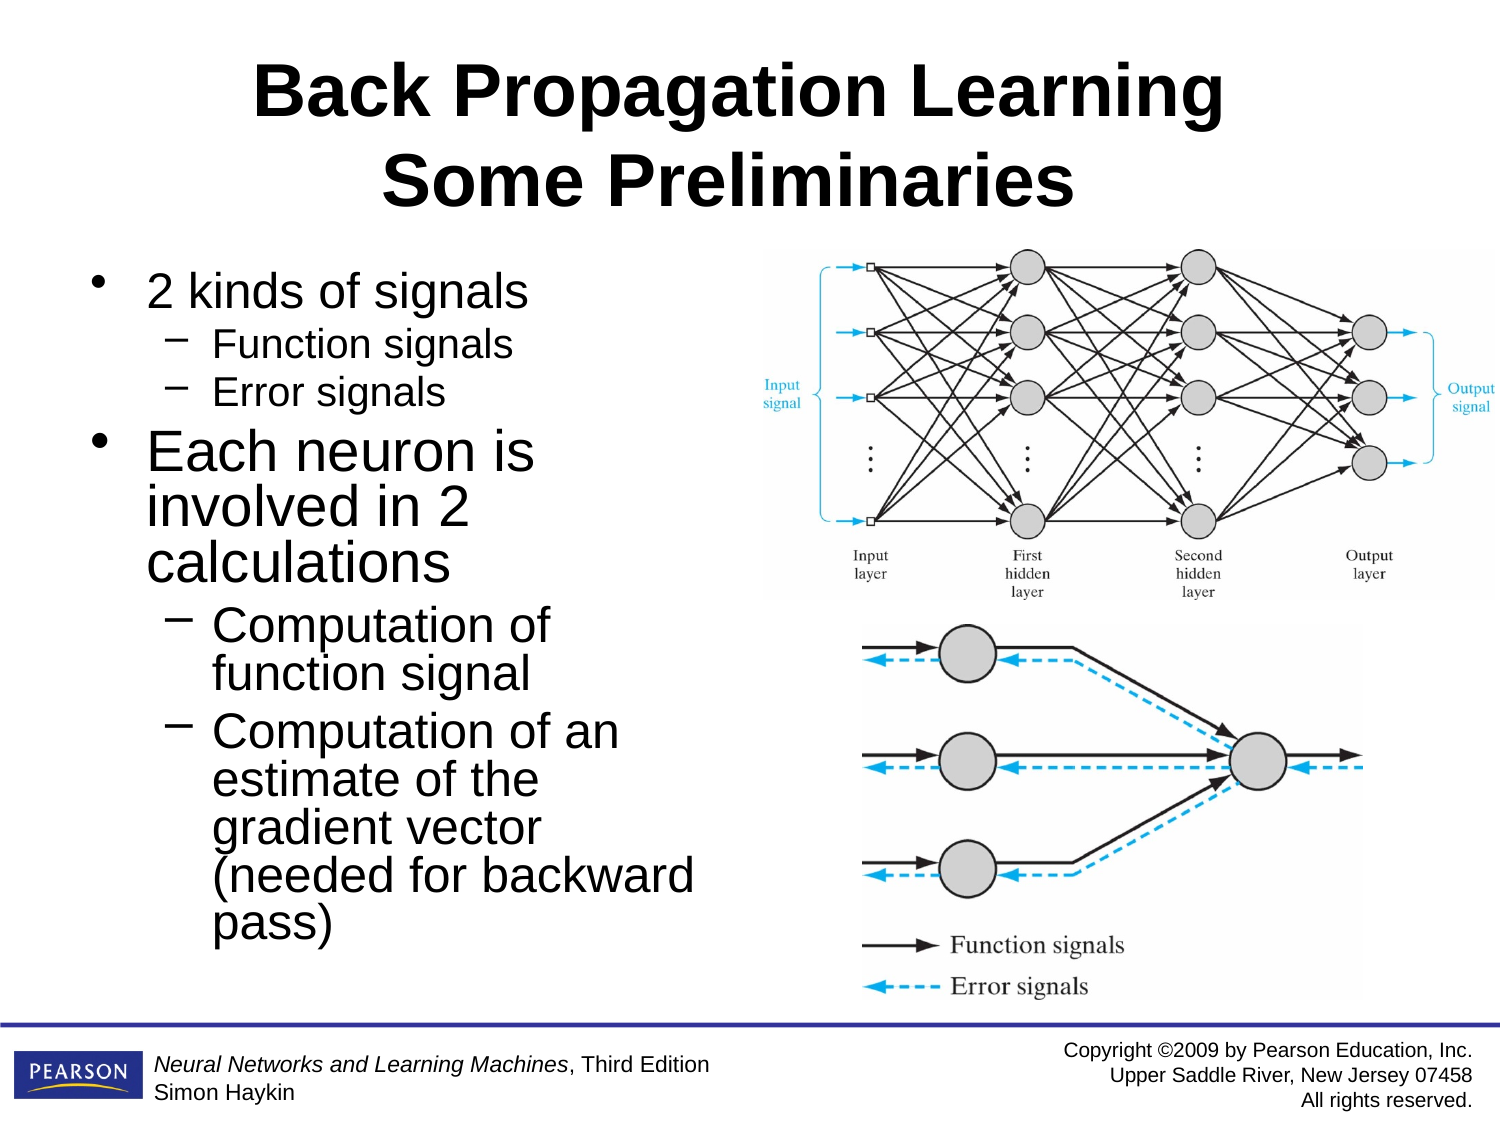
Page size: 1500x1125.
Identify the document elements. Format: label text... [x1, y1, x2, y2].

title Back Propagation Learning Some Preliminaries [75, 50, 1425, 213]
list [763, 249, 1495, 601]
picture [12, 1049, 144, 1100]
picture [862, 624, 1363, 1001]
list 2 kinds of signals Function signals Error signals Each neuron is involved in 2 calculations Computation of function signal Computation of an estimate of the gradient vector (needed for backward pass) [75, 262, 738, 1005]
